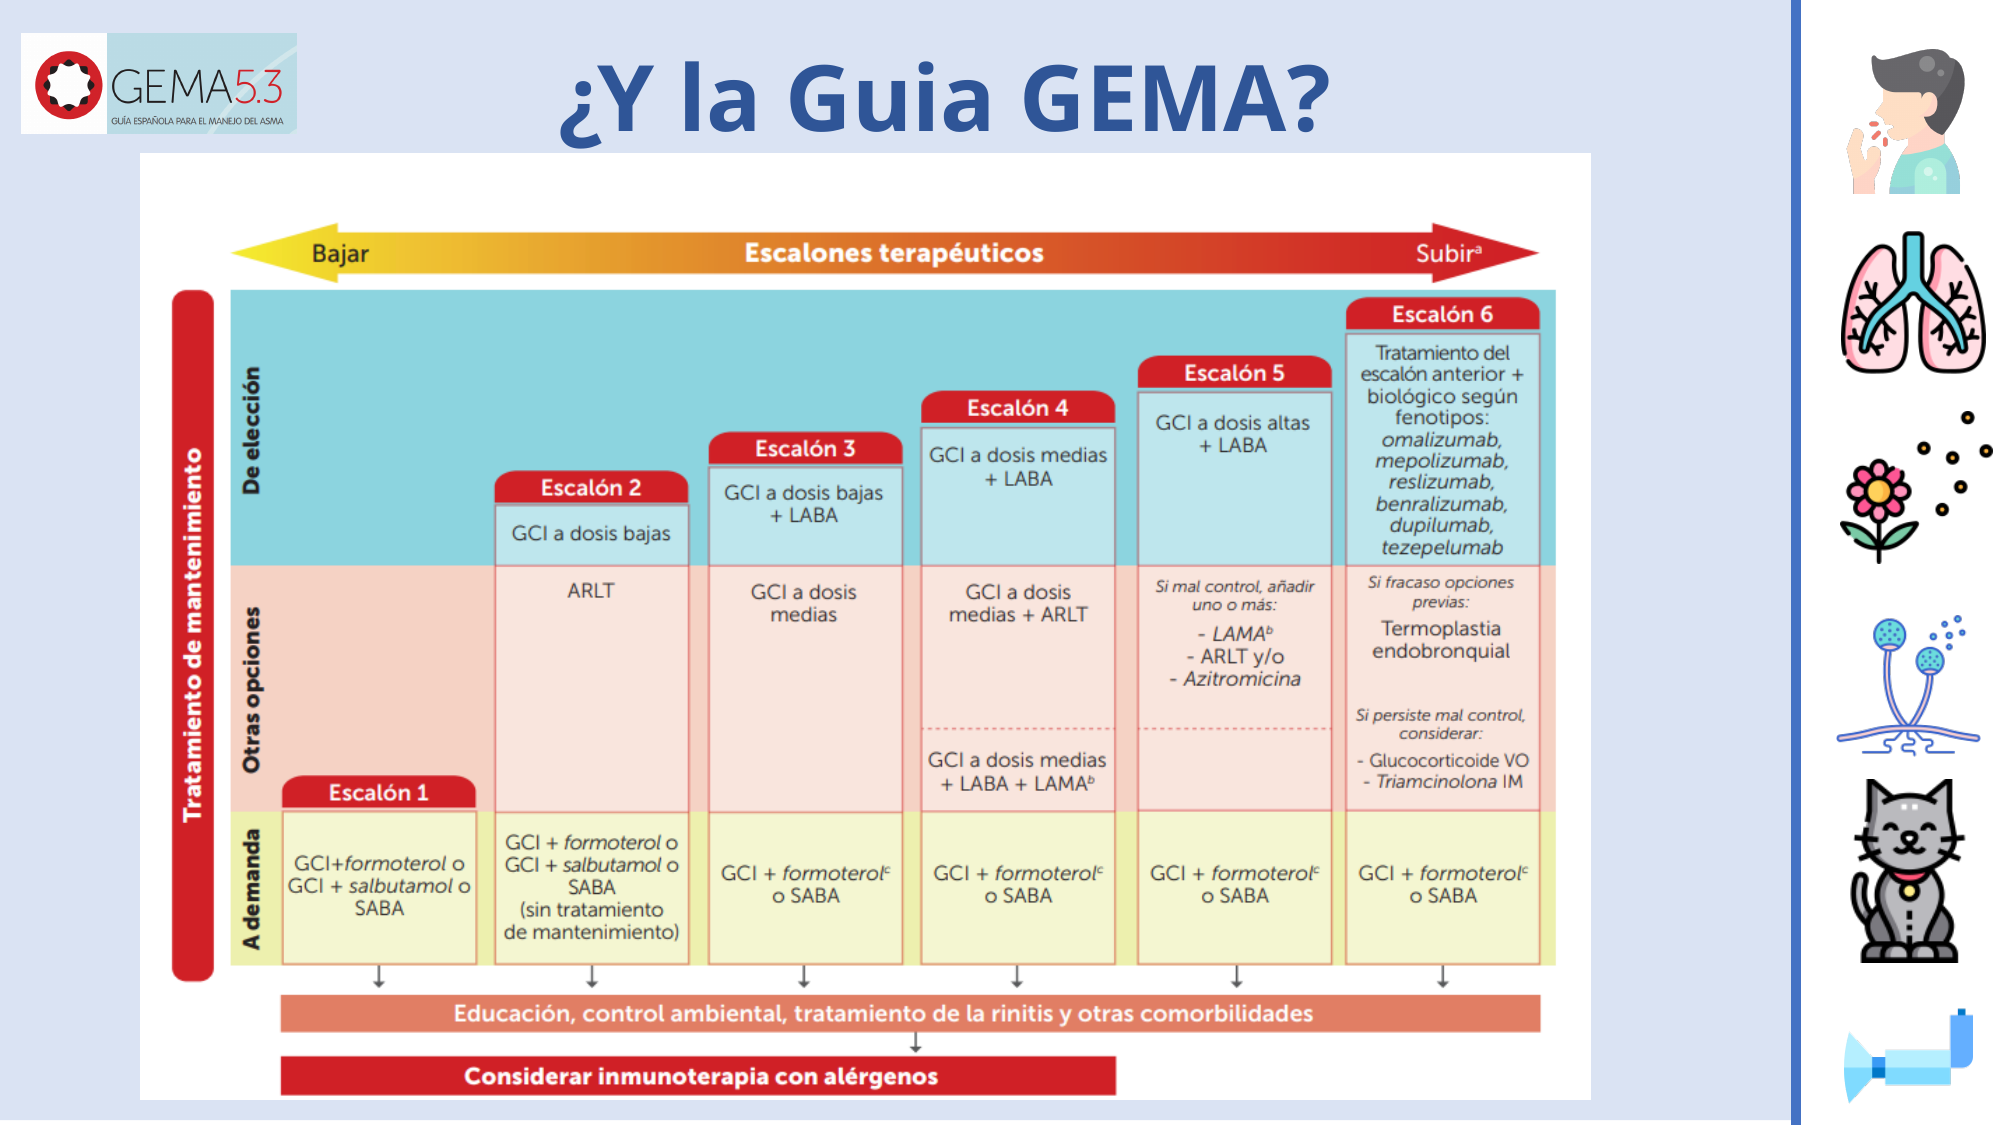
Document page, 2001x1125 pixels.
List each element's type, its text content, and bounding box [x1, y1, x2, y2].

picture [21, 33, 297, 134]
picture [1833, 179, 1978, 194]
picture [1816, 779, 2000, 963]
title ¿Y la Guia GEMA? [543, 25, 2000, 179]
picture [1841, 230, 1986, 375]
picture [140, 153, 1591, 1100]
picture [1844, 991, 1973, 1121]
picture [1836, 613, 1981, 758]
picture [1840, 411, 1993, 564]
